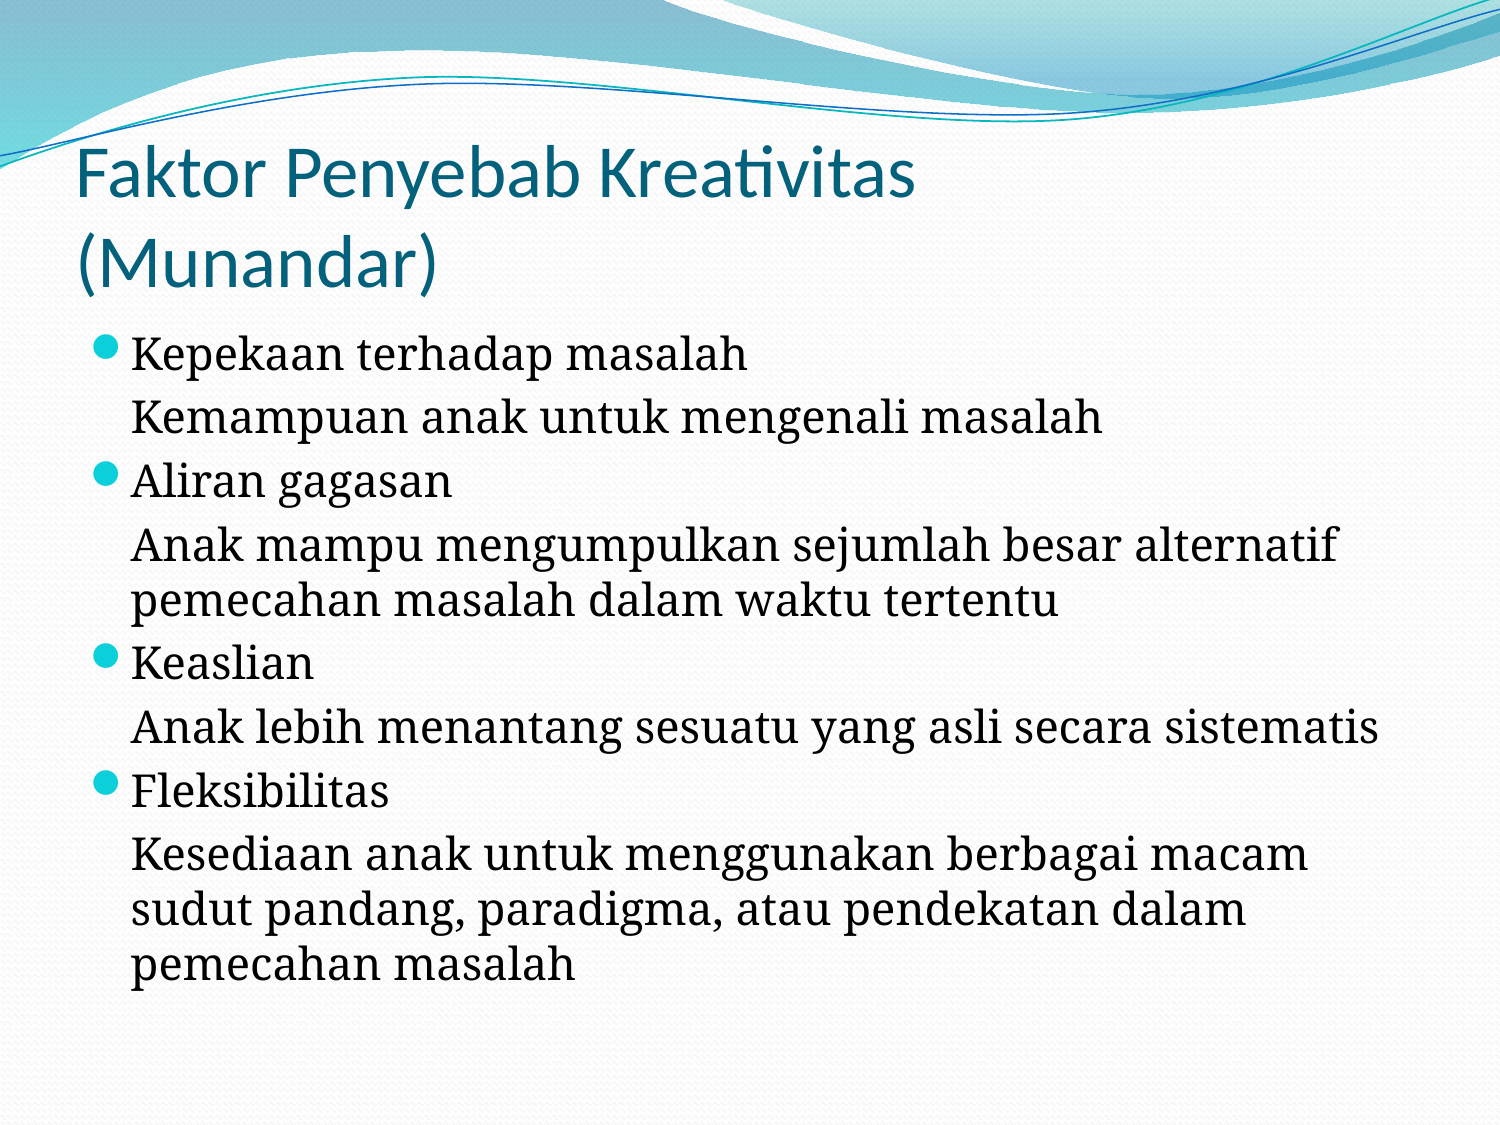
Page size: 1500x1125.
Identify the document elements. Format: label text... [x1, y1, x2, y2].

title Faktor Penyebab Kreativitas (Munandar) [75, 115, 1425, 303]
list Kepekaan terhadap masalah Kemampuan anak untuk mengenali masalah Aliran gagasan Anak mampu mengumpulkan sejumlah besar alternatif pemecahan masalah dalam waktu tertentu Keaslian Anak lebih menantang sesuatu yang asli secara sistematis Fleksibilitas Kesediaan anak untuk menggunakan berbagai macam sudut pandang, paradigma, atau pendekatan dalam pemecahan masalah [75, 317, 1425, 1038]
